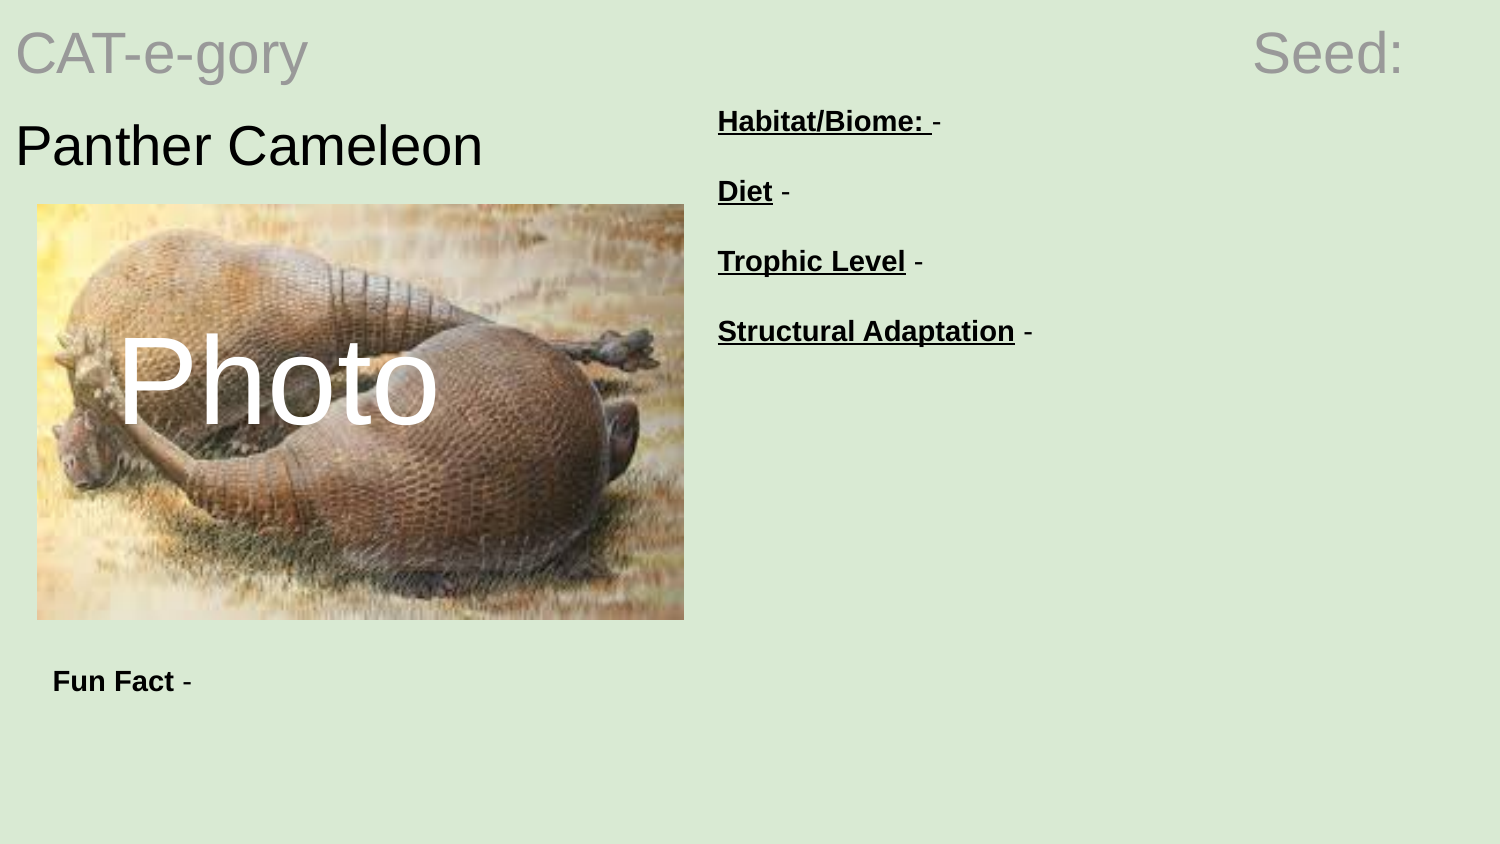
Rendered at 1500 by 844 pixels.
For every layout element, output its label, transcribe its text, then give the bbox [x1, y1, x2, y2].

text_box Habitat/Biome: - Diet - Trophic Level - Structural Adaptation - [702, 87, 1460, 575]
title CAT-e-gory [0, 0, 543, 93]
title Seed: [1237, 0, 1491, 94]
text_box Fun Fact - [37, 647, 1409, 826]
title Panther Cameleon [0, 93, 702, 188]
picture [37, 204, 684, 620]
